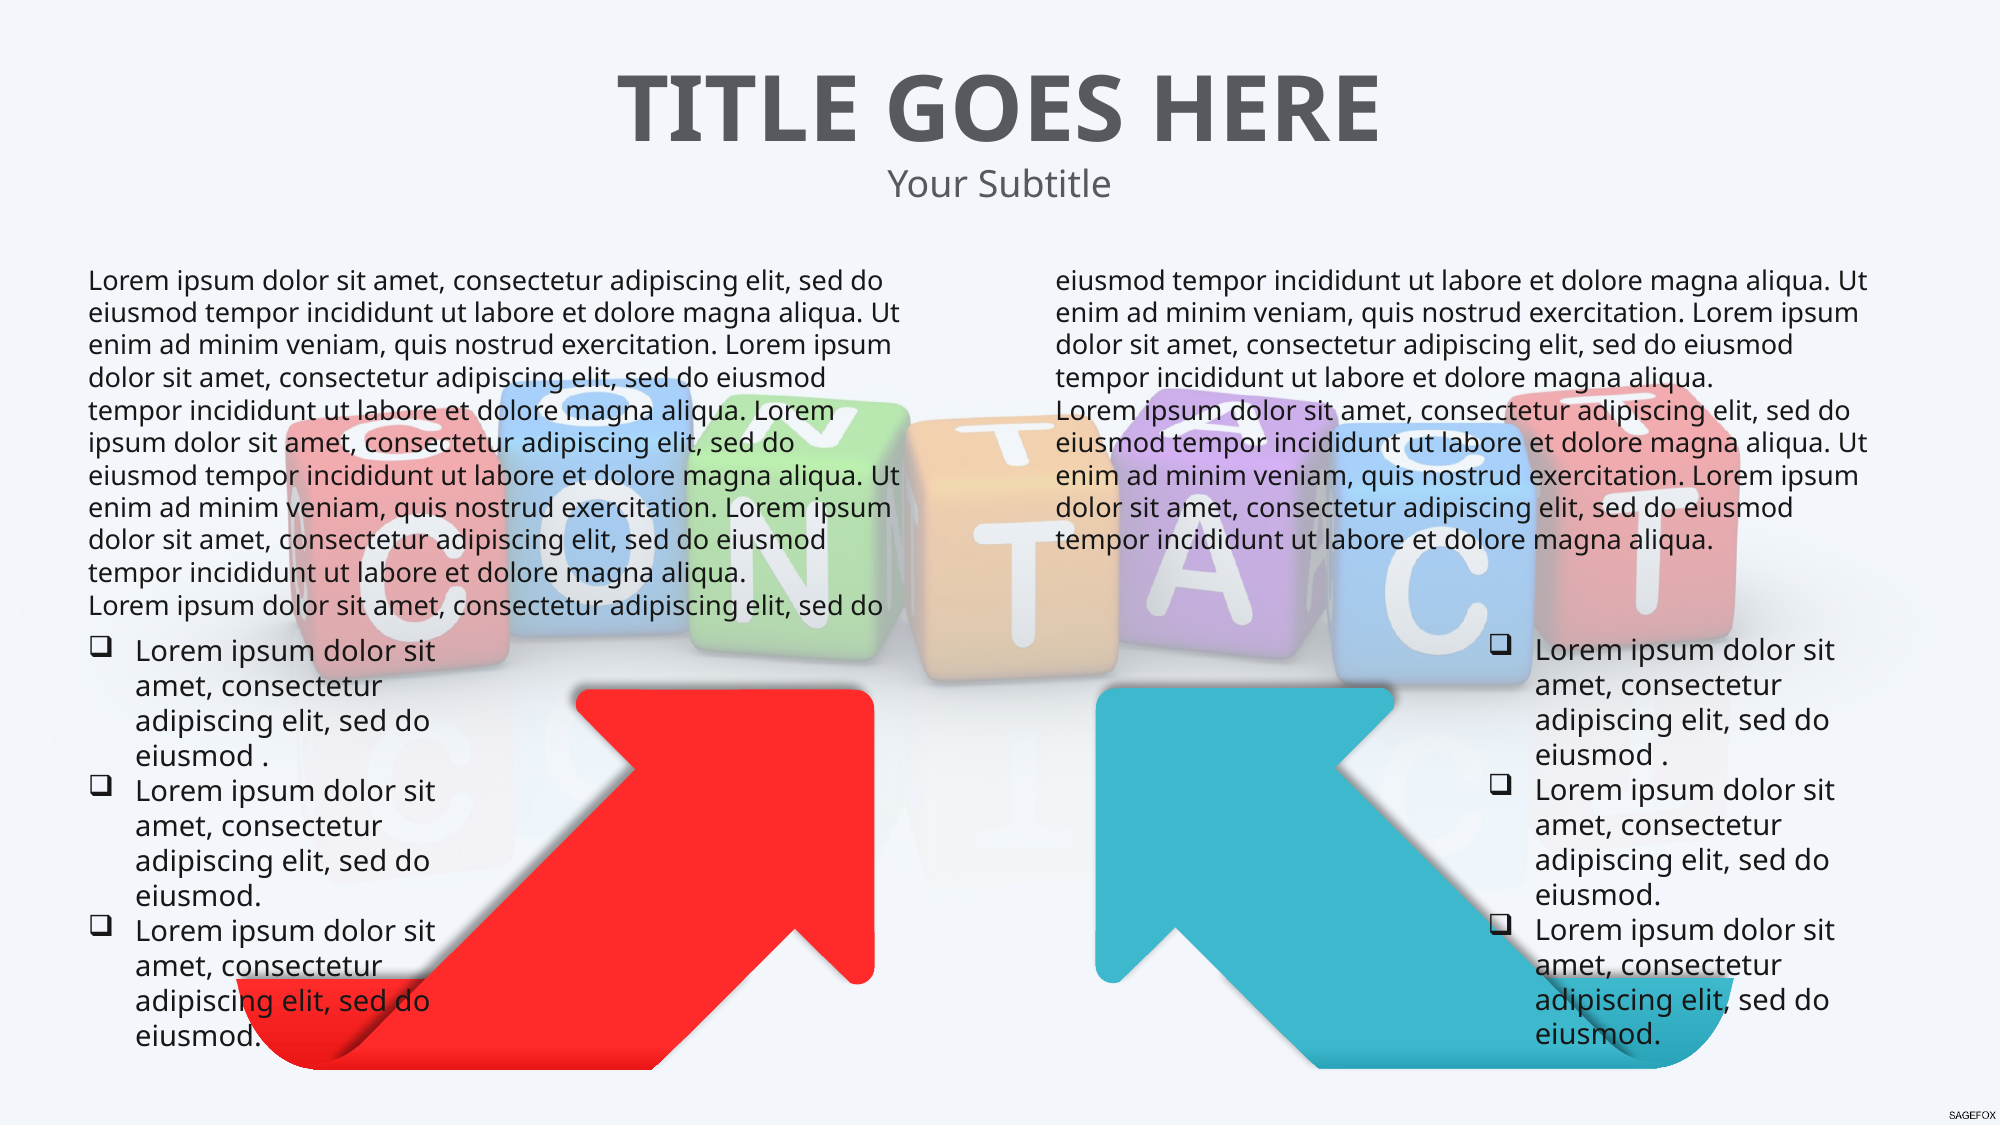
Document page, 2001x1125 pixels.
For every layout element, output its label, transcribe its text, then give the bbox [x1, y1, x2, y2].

text_box TITLE GOES HERE Your Subtitle [548, 42, 1452, 212]
text_box [283, 1060, 307, 1069]
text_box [307, 600, 845, 1125]
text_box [1125, 598, 1663, 1125]
text_box Lorem ipsum dolor sit amet, consectetur adipiscing elit, sed do eiusmod . Lorem ipsum dolor sit amet, consectetur adipiscing elit, sed do eiusmod. Lorem ipsum dolor sit amet, consectetur adipiscing elit, sed do eiusmod. [1663, 598, 1914, 1059]
text_box Lorem ipsum dolor sit amet, consectetur adipiscing elit, sed do eiusmod tempor incididunt ut labore et dolore magna aliqua. Ut enim ad minim veniam, quis nostrud exercitation. Lorem ipsum dolor sit amet, consectetur adipiscing elit, sed do eiusmod tempor incididunt ut labore et dolore magna aliqua. Lorem ipsum dolor sit amet, consectetur adipiscing elit, sed do eiusmod tempor incididunt ut labore et dolore magna aliqua. Ut enim ad minim veniam, quis nostrud exercitation. Lorem ipsum dolor sit amet, consectetur adipiscing elit, sed do eiusmod tempor incididunt ut labore et dolore magna aliqua. Lorem ipsum dolor sit amet, consectetur adipiscing elit, sed do eiusmod tempor incididunt ut labore et dolore magna aliqua. Ut enim ad minim veniam, quis nostrud exercitation. Lorem ipsum dolor sit amet, consectetur adipiscing elit, sed do eiusmod tempor incididunt ut labore et dolore magna aliqua. Lorem ipsum dolor sit amet, consectetur adipiscing elit, sed do eiusmod tempor incididunt ut labore et dolore magna aliqua. Ut enim ad minim veniam, quis nostrud exercitation. Lorem ipsum dolor sit amet, consectetur adipiscing elit, sed do eiusmod tempor incididunt ut labore et dolore magna aliqua. [73, 255, 1888, 643]
picture [1925, 0, 2001, 1125]
text_box Lorem ipsum dolor sit amet, consectetur adipiscing elit, sed do eiusmod . Lorem ipsum dolor sit amet, consectetur adipiscing elit, sed do eiusmod. Lorem ipsum dolor sit amet, consectetur adipiscing elit, sed do eiusmod. [73, 643, 307, 1060]
text_box [1663, 1059, 1687, 1068]
